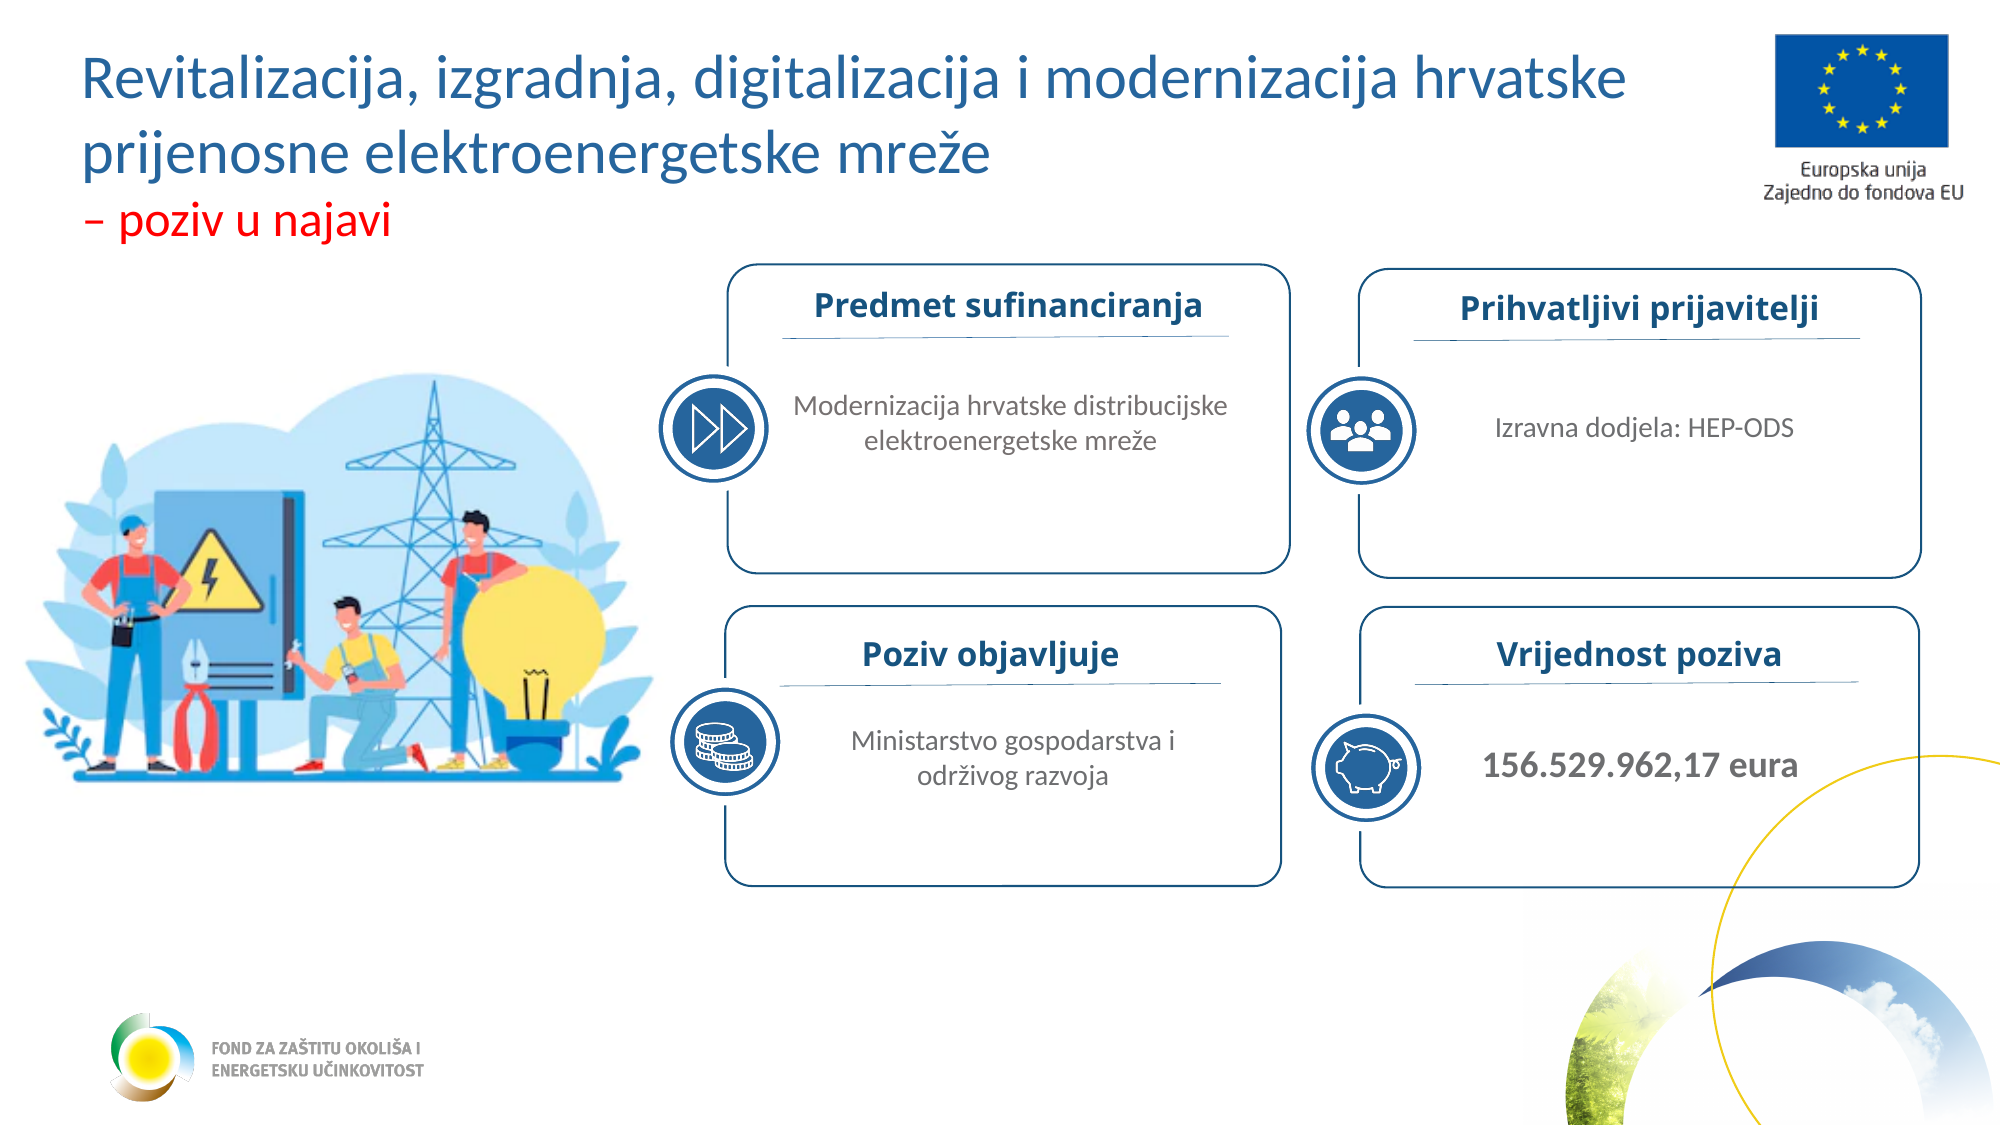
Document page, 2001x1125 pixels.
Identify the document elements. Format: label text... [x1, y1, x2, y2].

picture [1740, 4, 1985, 224]
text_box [1360, 606, 1920, 888]
picture [110, 1013, 449, 1102]
picture [1524, 888, 1901, 1125]
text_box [1306, 708, 1426, 827]
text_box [1358, 268, 1922, 578]
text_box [725, 606, 1282, 887]
text_box [1901, 755, 2000, 1125]
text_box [665, 682, 785, 801]
picture [0, 369, 679, 806]
text_box Revitalizacija, izgradnja, digitalizacija i modernizacija hrvatske prijenosne elektroenergetske mreže – poziv u najavi [67, 28, 1758, 254]
picture [673, 385, 761, 472]
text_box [653, 369, 774, 488]
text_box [727, 264, 1290, 574]
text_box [1301, 371, 1422, 490]
